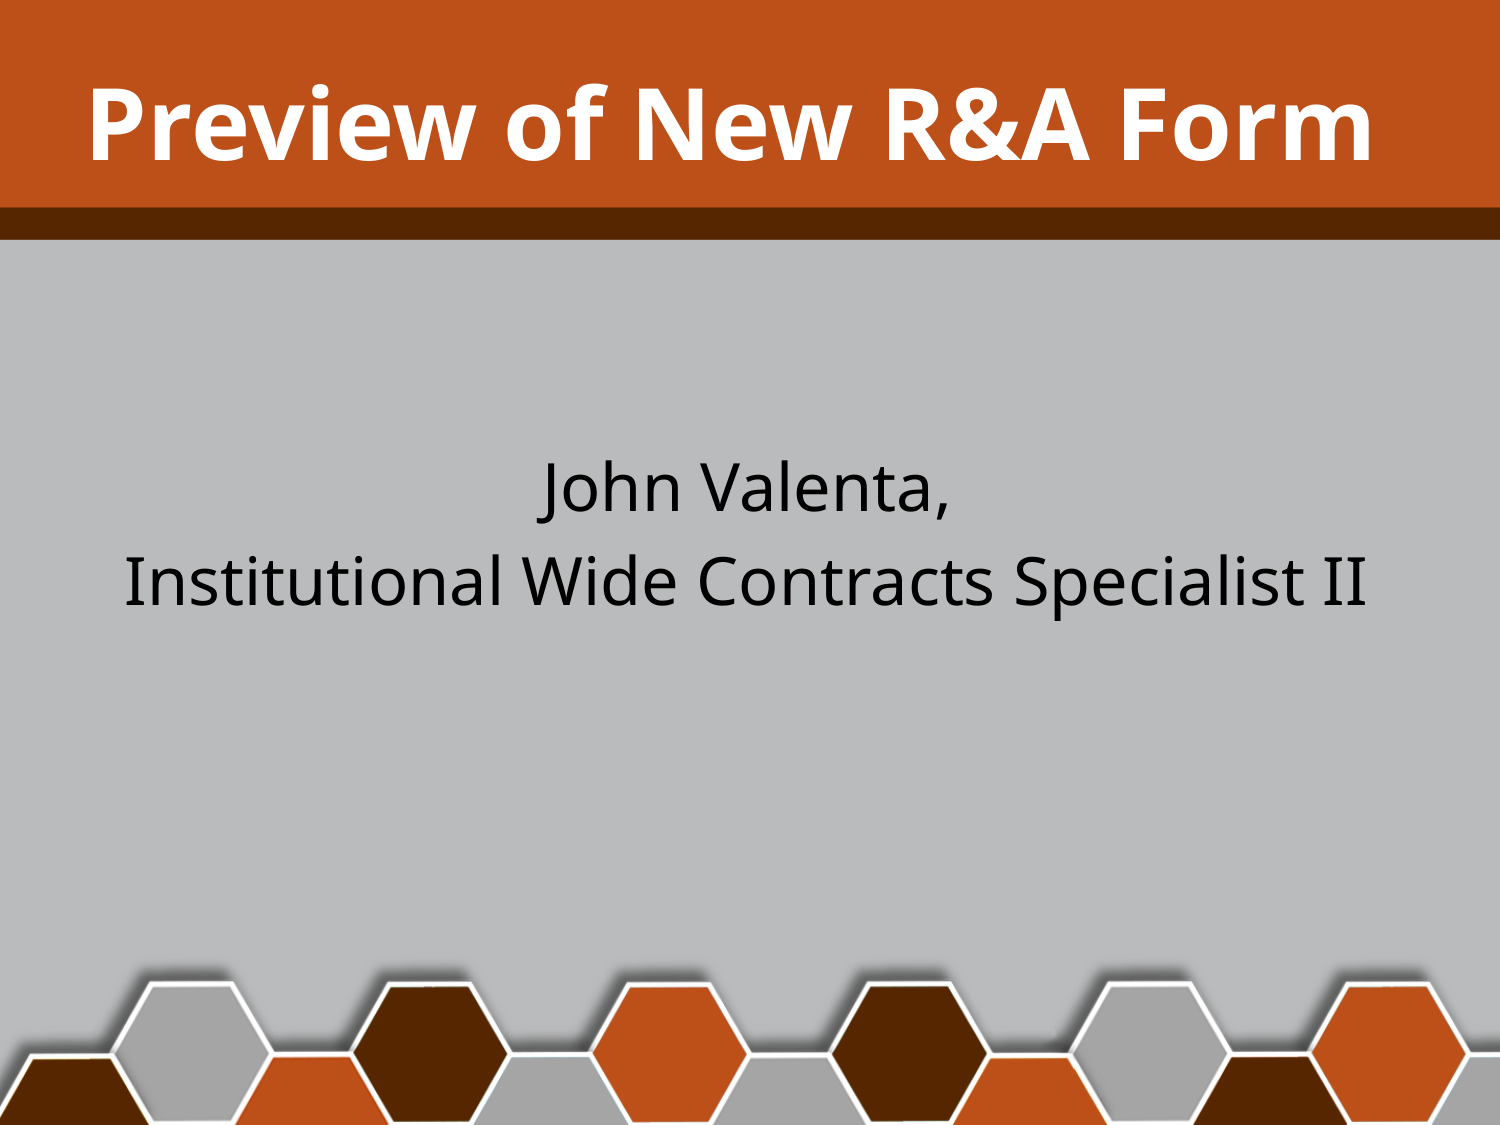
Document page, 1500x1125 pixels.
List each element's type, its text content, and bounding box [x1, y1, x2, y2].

picture [0, 0, 1500, 1125]
title Preview of New R&A Form [37, 0, 1425, 242]
subtitle John Valenta, Institutional Wide Contracts Specialist II [99, 437, 1395, 725]
